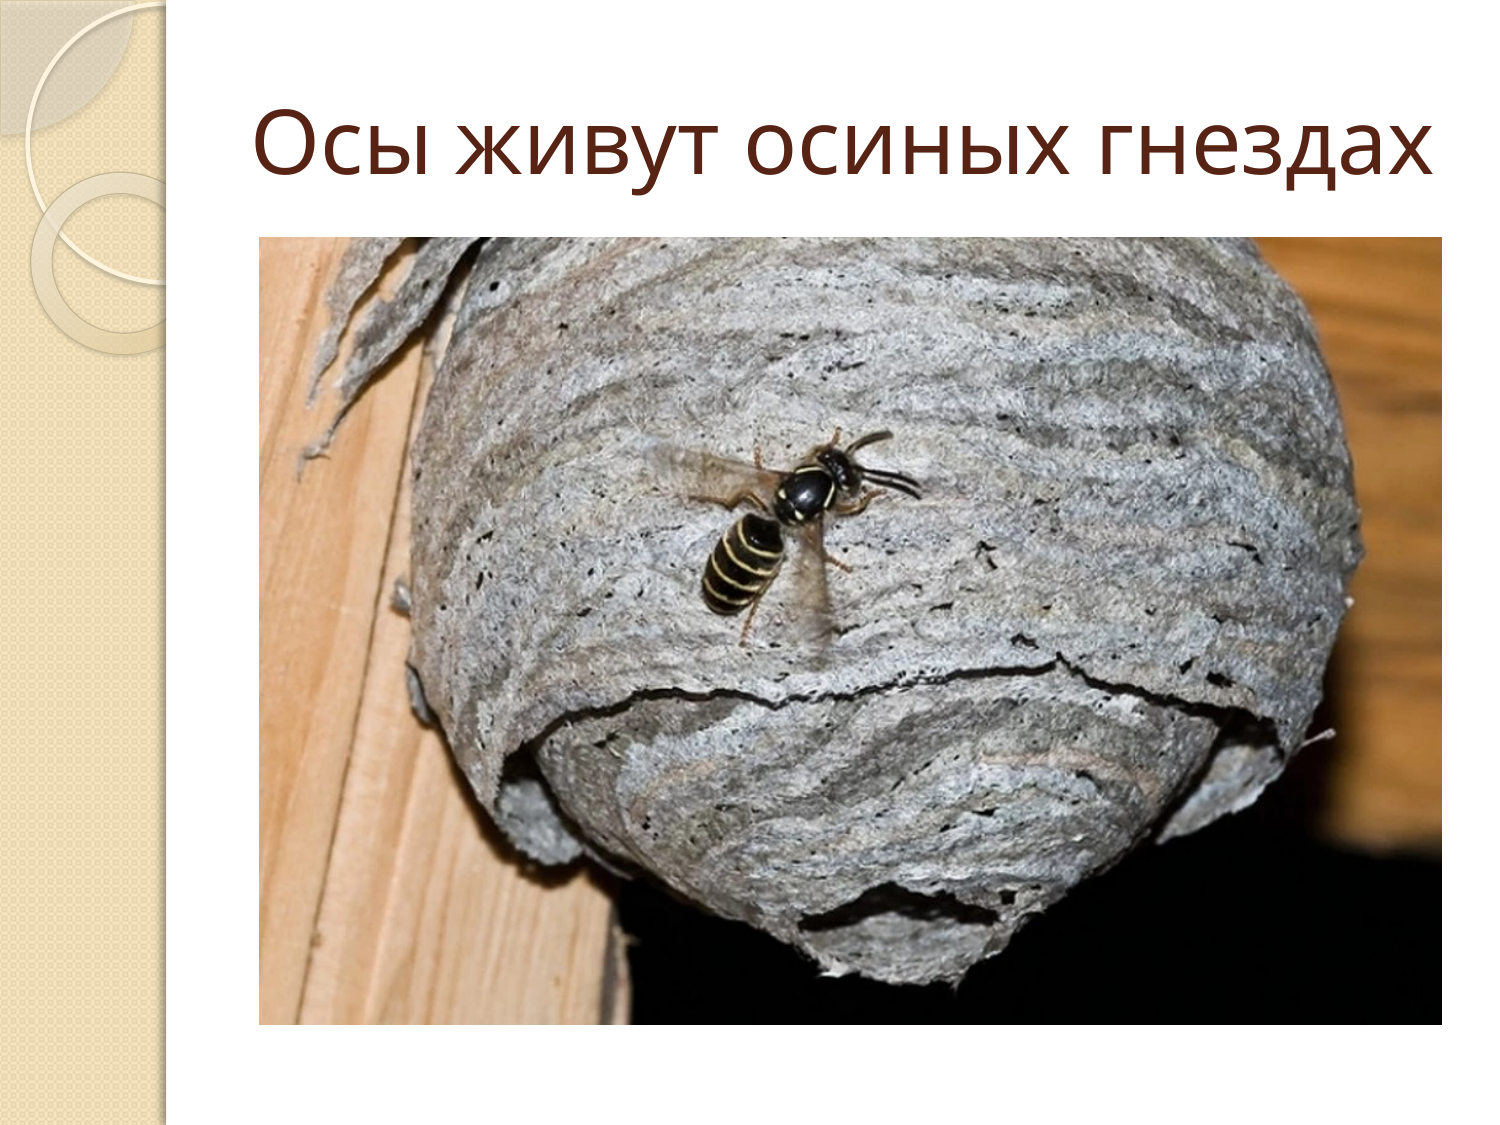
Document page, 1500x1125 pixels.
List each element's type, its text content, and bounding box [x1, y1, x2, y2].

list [259, 237, 1442, 1026]
title Осы живут осиных гнездах [235, 45, 1466, 233]
